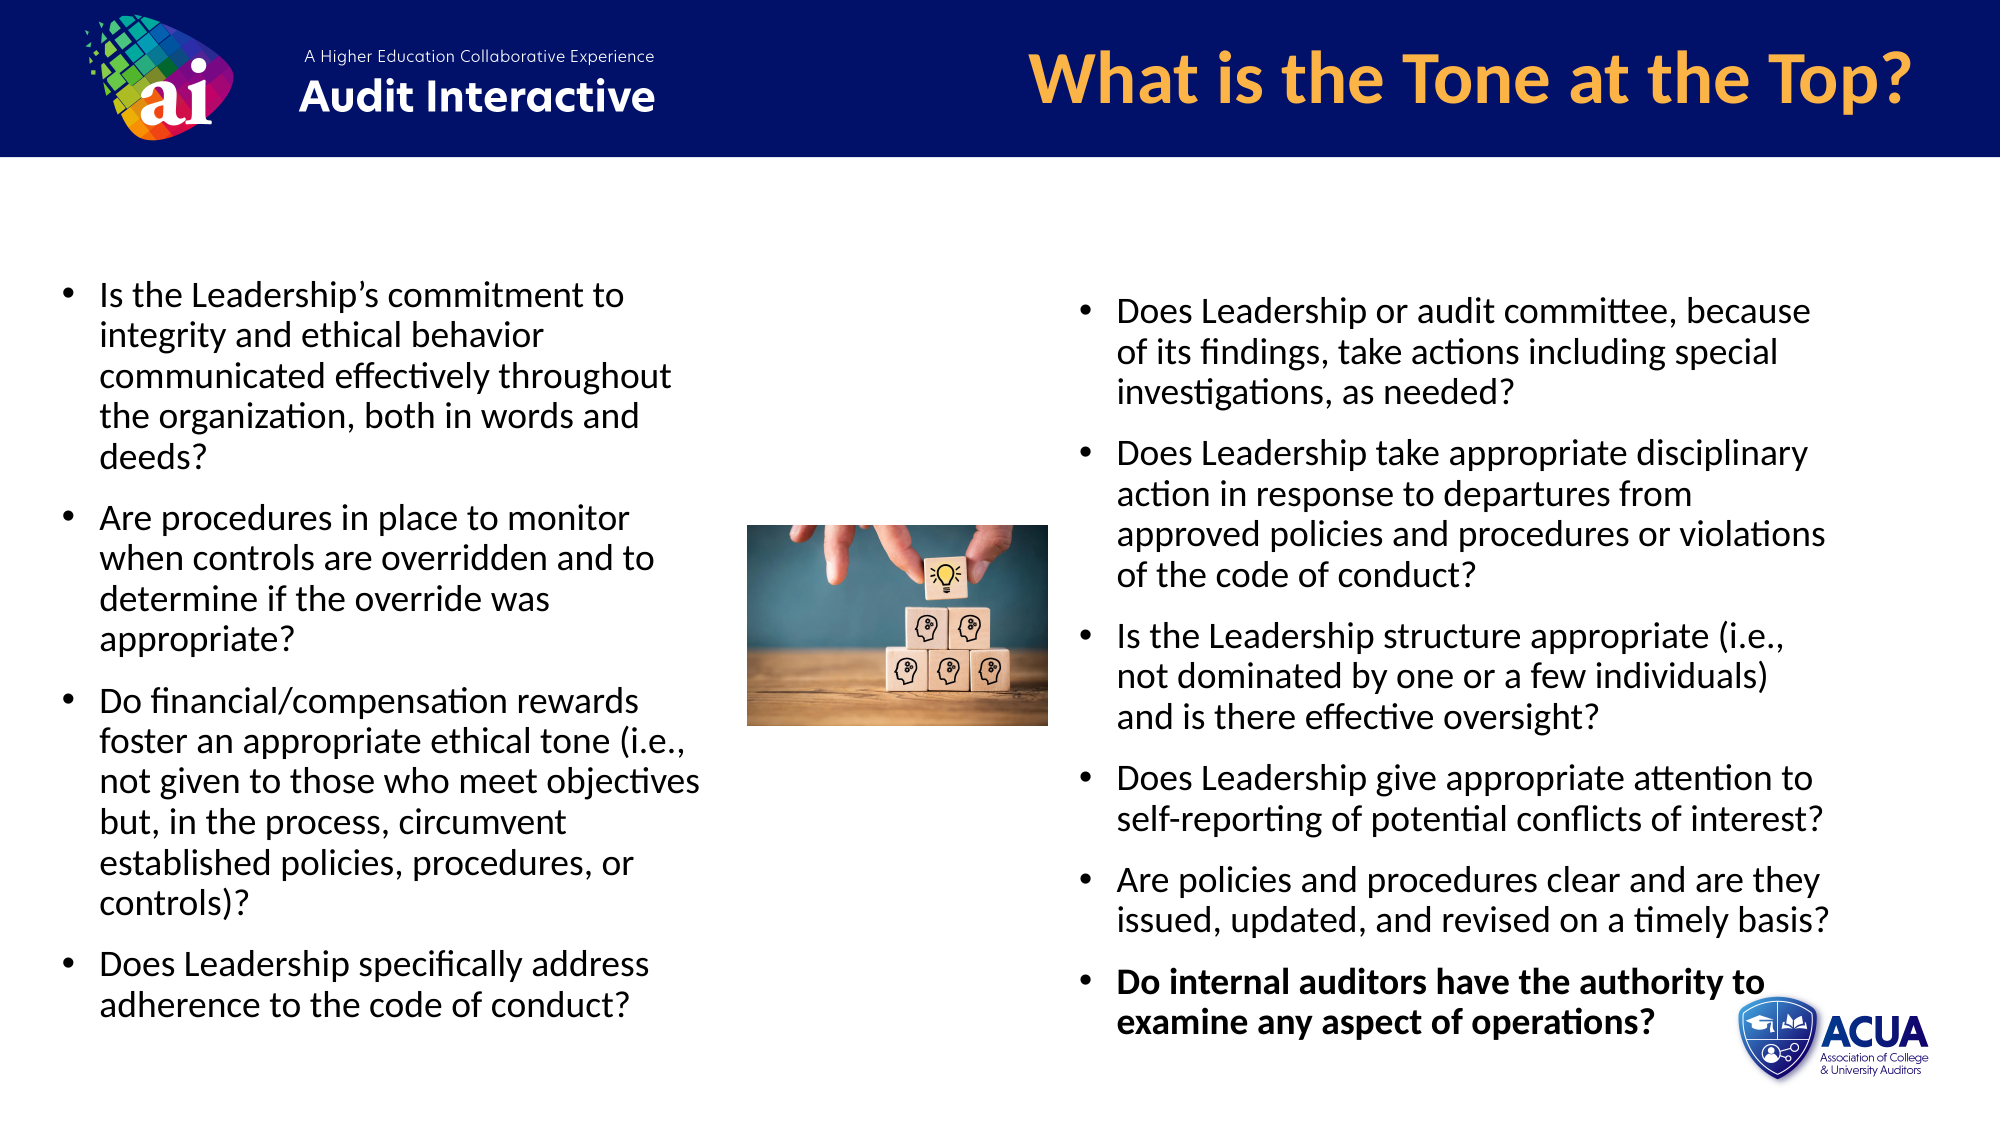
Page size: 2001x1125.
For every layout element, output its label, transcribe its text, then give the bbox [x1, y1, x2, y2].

text_box What is the Tone at the Top? [897, 21, 2000, 126]
text_box Does Leadership or audit committee, because of its findings, take actions including special investigations, as needed? Does Leadership take appropriate disciplinary action in response to departures from approved policies and procedures or violations of the code of conduct? Is the Leadership structure appropriate (i.e., not dominated by one or a few individuals) and is there effective oversight? Does Leadership give appropriate attention to self-reporting of potential conflicts of interest? Are policies and procedures clear and are they issued, updated, and revised on a timely basis? Do internal auditors have the authority to examine any aspect of operations? [1064, 283, 1849, 769]
text_box Is the Leadership’s commitment to integrity and ethical behavior communicated effectively throughout the organization, both in words and deeds? Are procedures in place to monitor when controls are overridden and to determine if the override was appropriate? Do financial/compensation rewards foster an appropriate ethical tone (i.e., not given to those who meet objectives but, in the process, circumvent established policies, procedures, or controls)? Does Leadership specifically address adherence to the code of conduct? [47, 267, 718, 858]
picture [0, 0, 2000, 1125]
